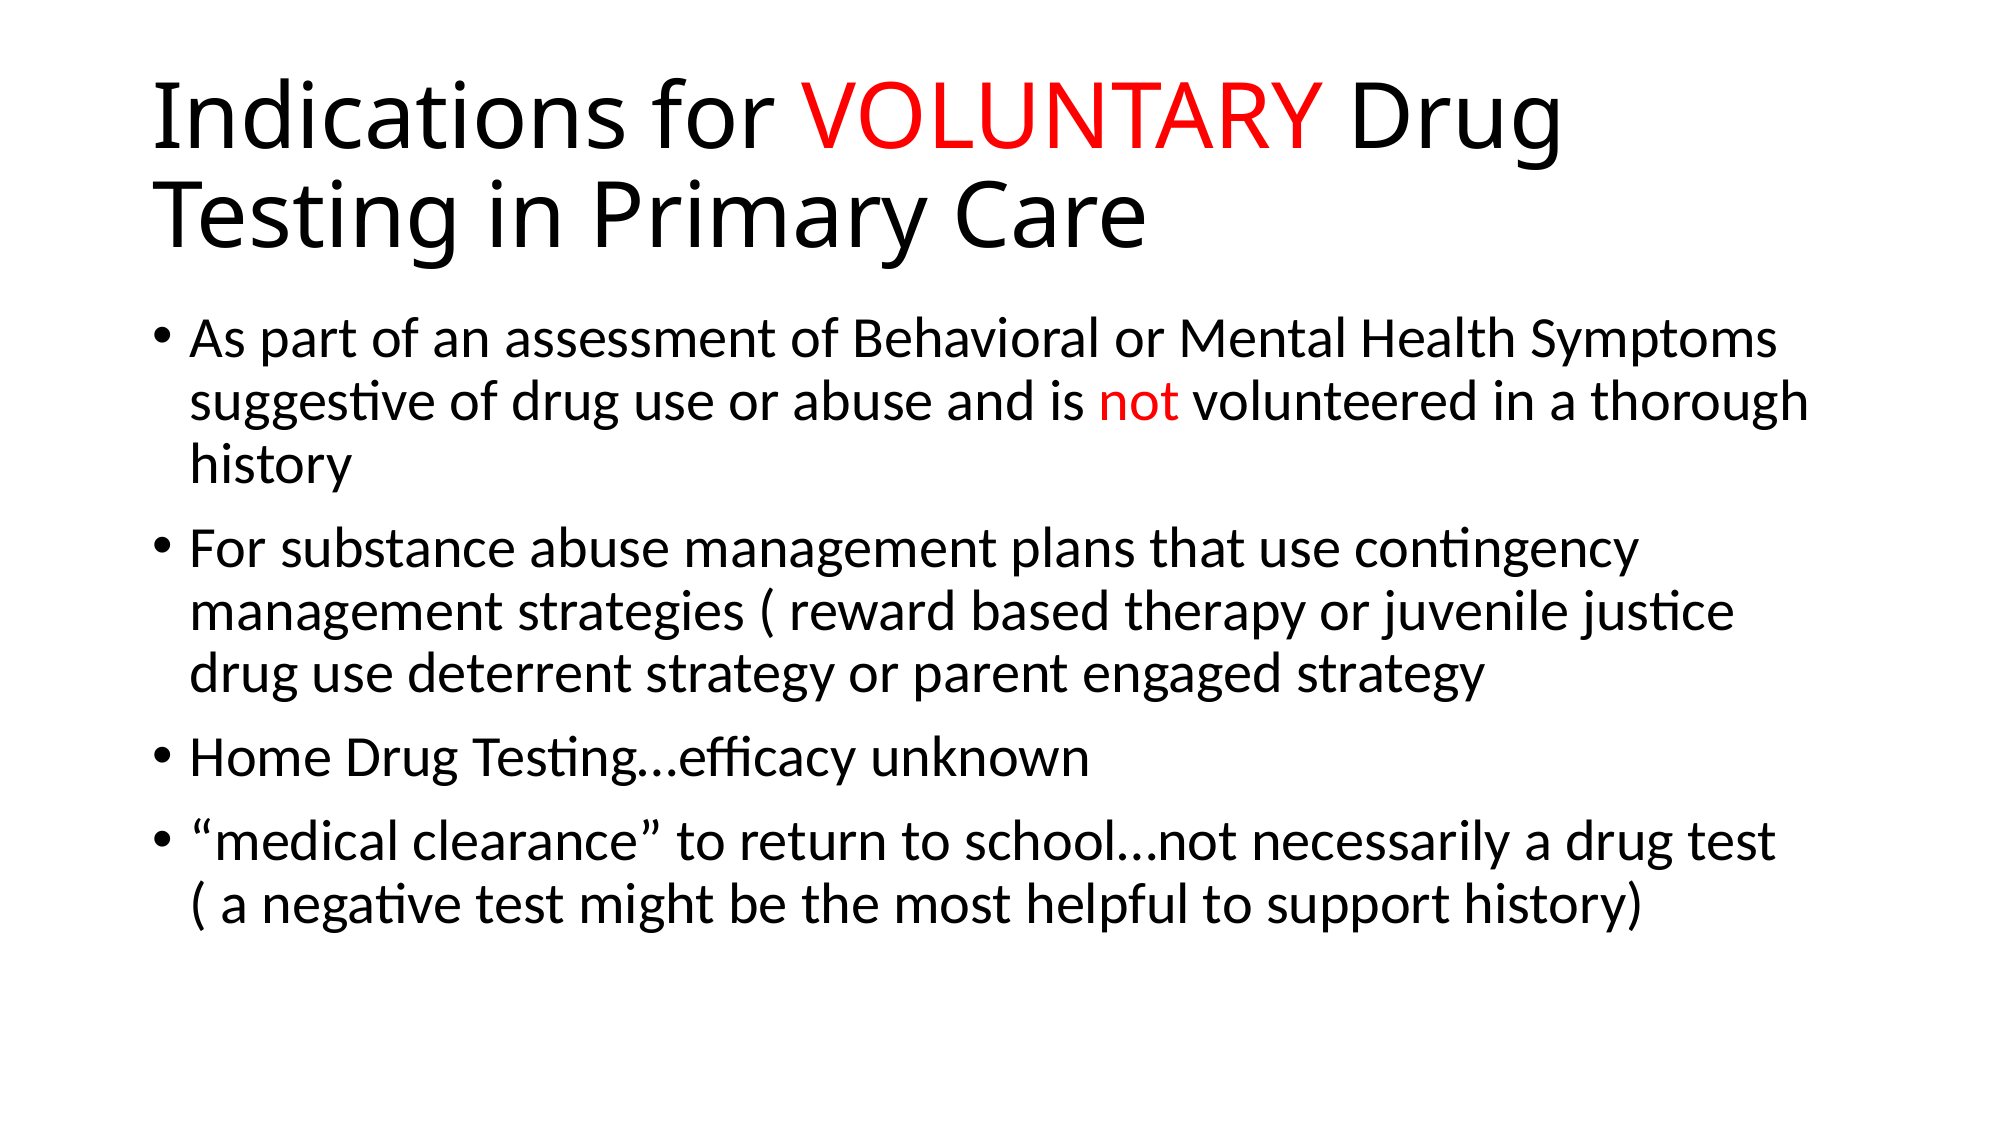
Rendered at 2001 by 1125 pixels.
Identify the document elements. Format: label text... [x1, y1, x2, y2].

list As part of an assessment of Behavioral or Mental Health Symptoms suggestive of drug use or abuse and is not volunteered in a thorough history For substance abuse management plans that use contingency management strategies ( reward based therapy or juvenile justice drug use deterrent strategy or parent engaged strategy Home Drug Testing…efficacy unknown “medical clearance” to return to school…not necessarily a drug test ( a negative test might be the most helpful to support history) [137, 299, 1863, 1014]
title Indications for VOLUNTARY Drug Testing in Primary Care [137, 59, 1863, 278]
